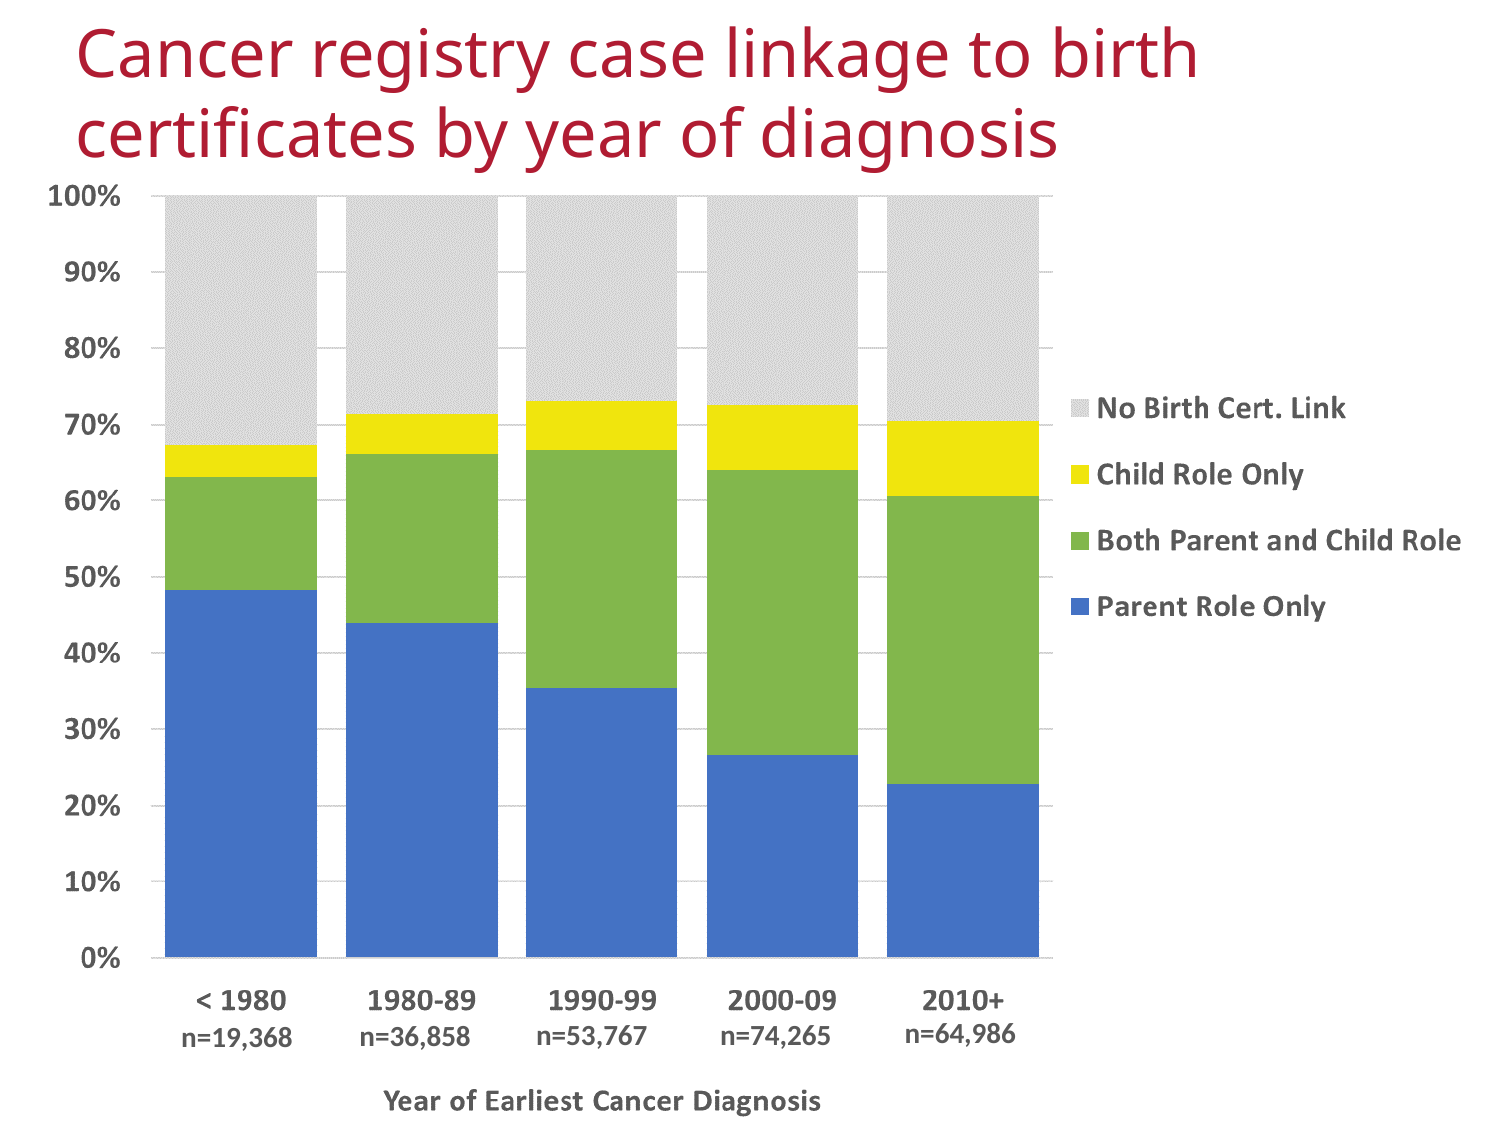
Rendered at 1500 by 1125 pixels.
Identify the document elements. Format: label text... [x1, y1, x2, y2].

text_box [166, 1006, 1054, 1072]
picture [30, 165, 1470, 1125]
title Cancer registry case linkage to birth certificates by year of diagnosis [61, 3, 1475, 221]
